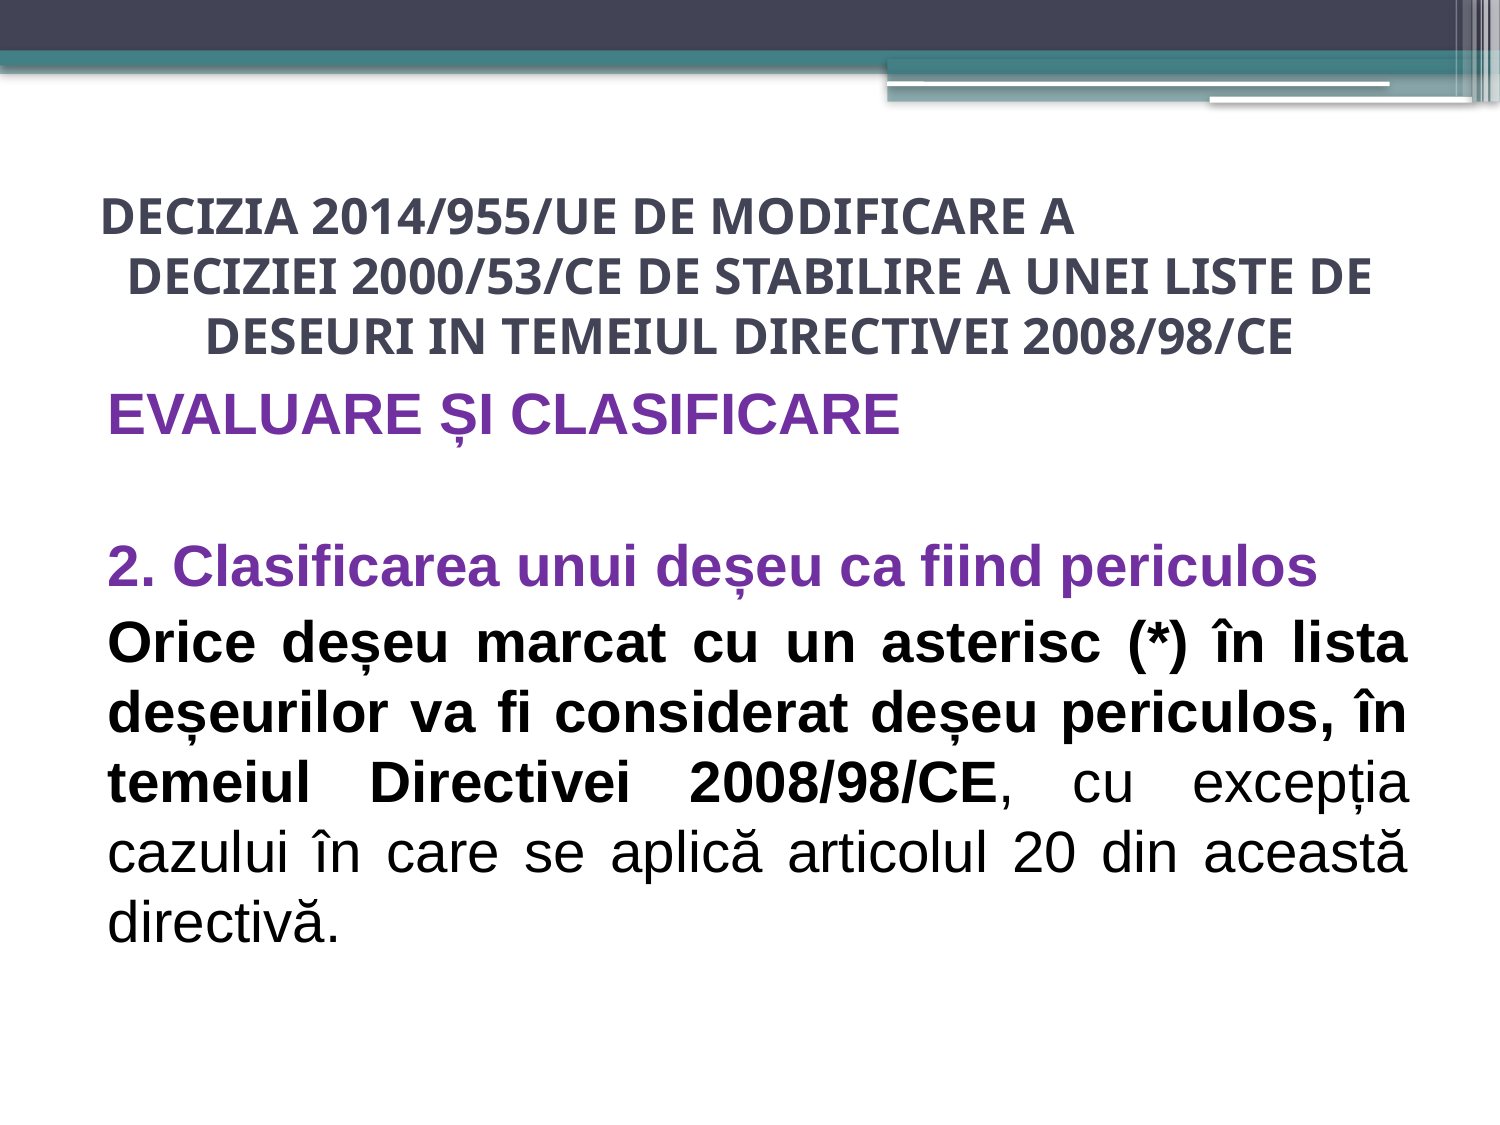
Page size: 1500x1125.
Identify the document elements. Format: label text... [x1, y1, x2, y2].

title DECIZIA 2014/955/UE DE MODIFICARE A DECIZIEI 2000/53/CE DE STABILIRE A UNEI LISTE DE DESEURI IN TEMEIUL DIRECTIVEI 2008/98/CE [75, 187, 1425, 363]
list EVALUARE ȘI CLASIFICARE 2. Clasificarea unui deșeu ca fiind periculos Orice deșeu marcat cu un asterisc (*) în lista deșeurilor va fi considerat deșeu periculos, în temeiul Directivei 2008/98/CE, cu excepția cazului în care se aplică articolul 20 din această directivă. [75, 368, 1425, 1079]
